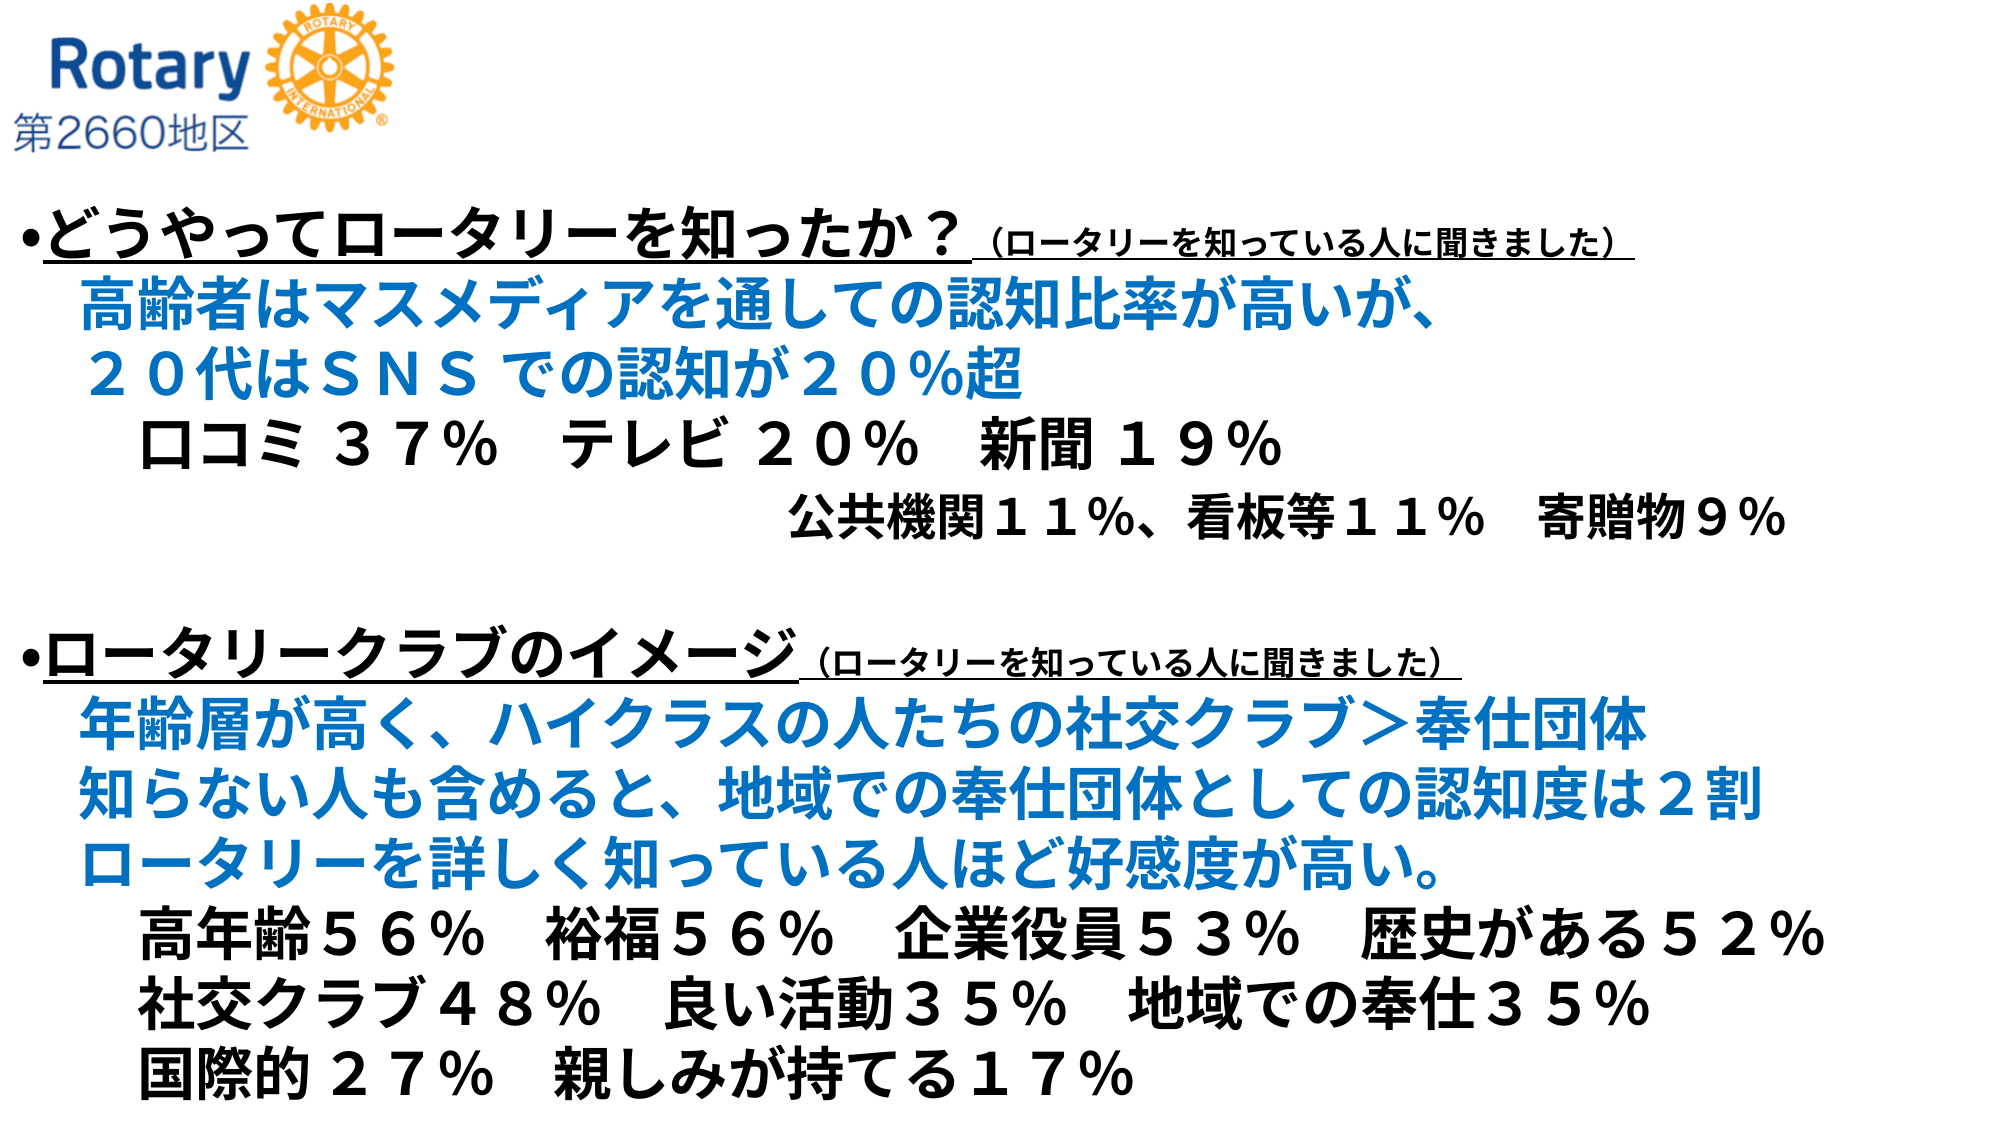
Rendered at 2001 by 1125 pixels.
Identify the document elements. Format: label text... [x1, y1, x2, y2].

text_box ・どうやってロータリーを知ったか？（ロータリーを知っている人に聞きました） 高齢者はマスメディアを通しての認知比率が高いが、 ２０代はＳＮＳ での認知が２０％超 口コミ ３７％ テレビ ２０％ 新聞 １９％ 公共機関１１％、看板等１１％ 寄贈物９％ ・ロータリークラブのイメージ（ロータリーを知っている人に聞きました） 年齢層が高く、ハイクラスの人たちの社交クラブ＞奉仕団体 知らない人も含めると、地域での奉仕団体としての認知度は２割 ロータリーを詳しく知っている人ほど好感度が高い。 高年齢５６％ 裕福５６％ 企業役員５３％ 歴史がある５２％ 社交クラブ４８％ 良い活動３５％ 地域での奉仕３５％ 国際的 ２７％ 親しみが持てる１７％ [5, 189, 1883, 1110]
picture [5, 3, 409, 168]
